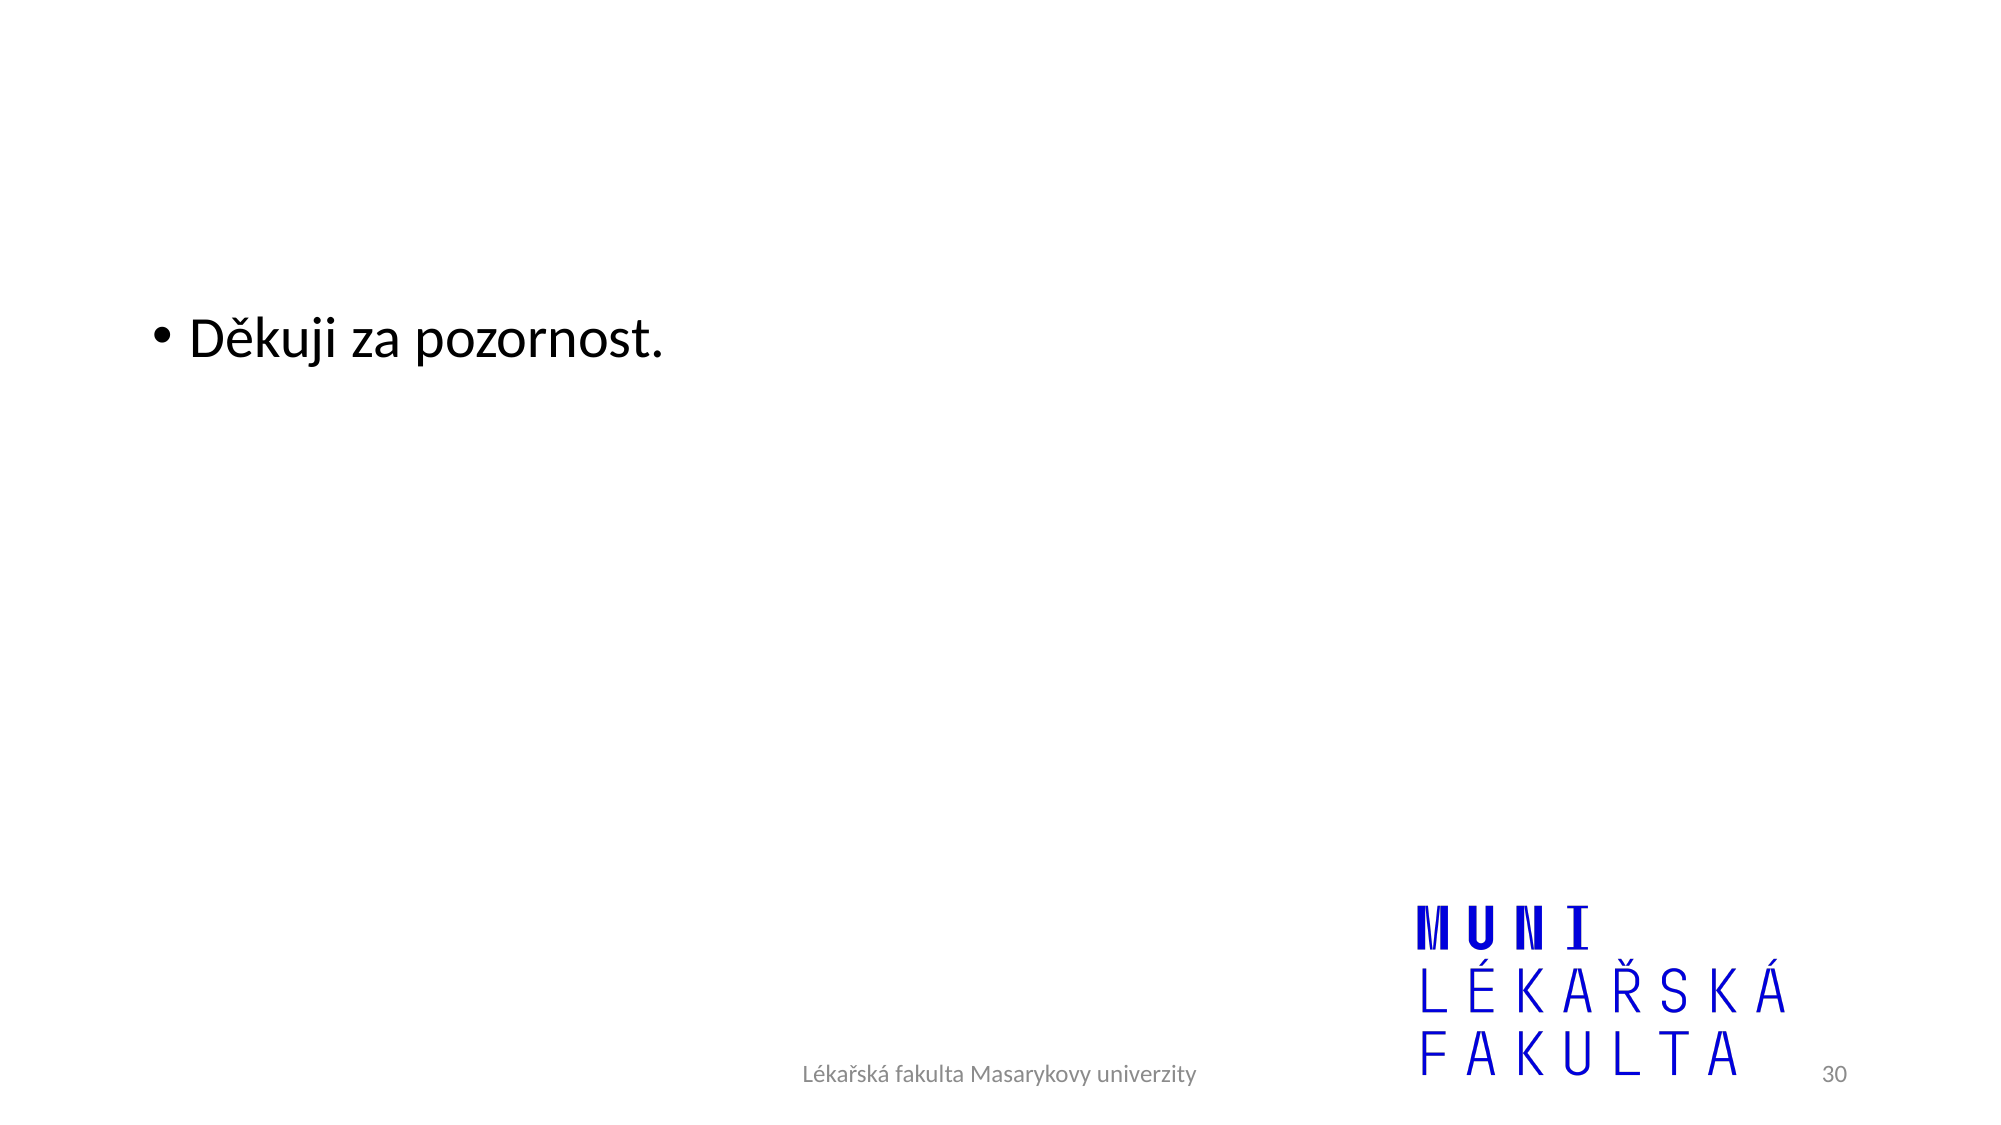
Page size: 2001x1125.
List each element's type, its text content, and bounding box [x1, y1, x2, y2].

footer Lékařská fakulta Masarykovy univerzity [662, 1042, 1338, 1103]
picture [1387, 878, 1815, 1103]
slide_number 30 [1815, 1042, 1863, 1103]
list Děkuji za pozornost. [137, 299, 1863, 1014]
